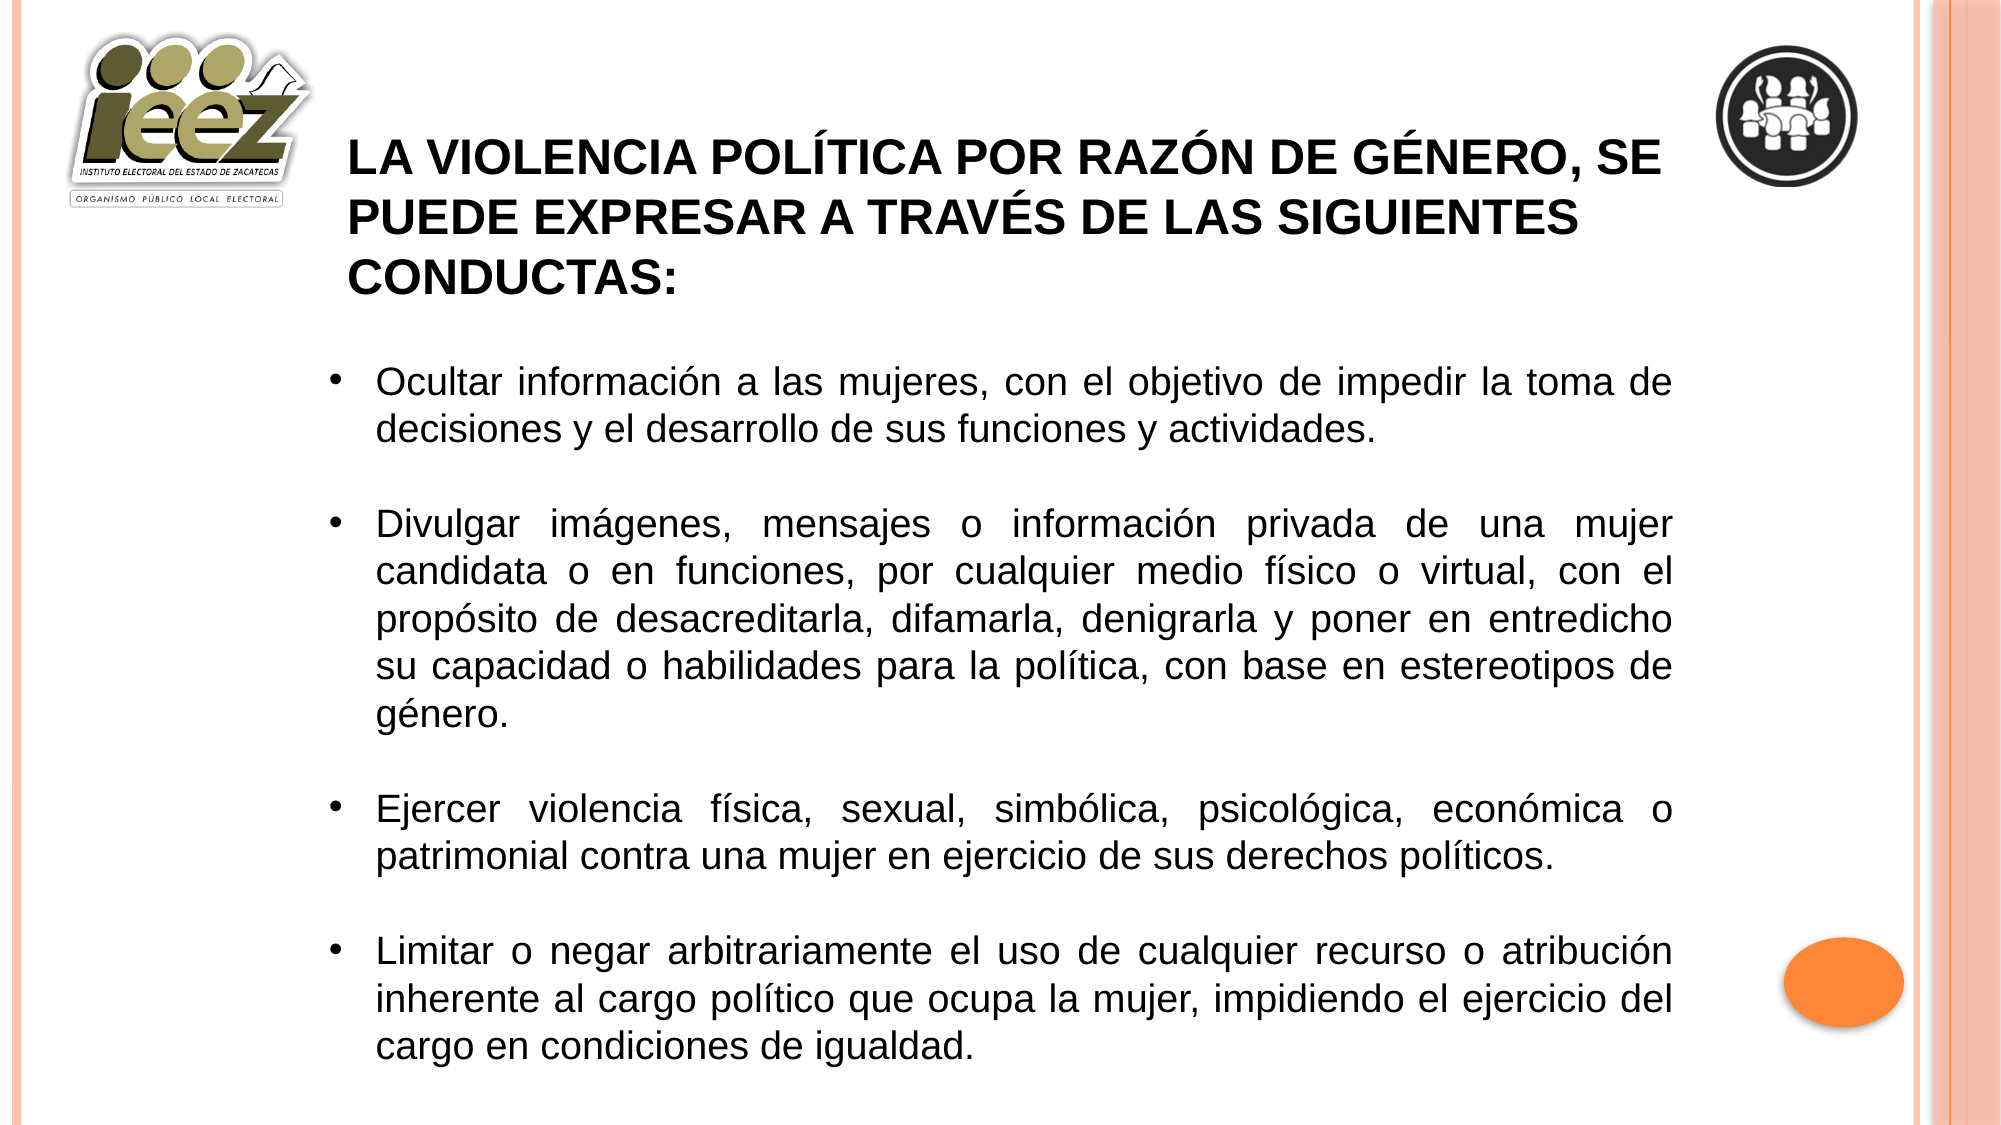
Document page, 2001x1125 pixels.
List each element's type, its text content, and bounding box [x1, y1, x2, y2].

title La Violencia Política por Razón de Género, se puede expresar a través de las siguientes conductas: [332, 114, 1684, 300]
text_box Ocultar información a las mujeres, con el objetivo de impedir la toma de decisiones y el desarrollo de sus funciones y actividades. Divulgar imágenes, mensajes o información privada de una mujer candidata o en funciones, por cualquier medio físico o virtual, con el propósito de desacreditarla, difamarla, denigrarla y poner en entredicho su capacidad o habilidades para la política, con base en estereotipos de género. Ejercer violencia física, sexual, simbólica, psicológica, económica o patrimonial contra una mujer en ejercicio de sus derechos políticos. Limitar o negar arbitrariamente el uso de cualquier recurso o atribución inherente al cargo político que ocupa la mujer, impidiendo el ejercicio del cargo en condiciones de igualdad. [308, 300, 1695, 1125]
picture [1708, 42, 1875, 188]
picture [64, 30, 317, 209]
